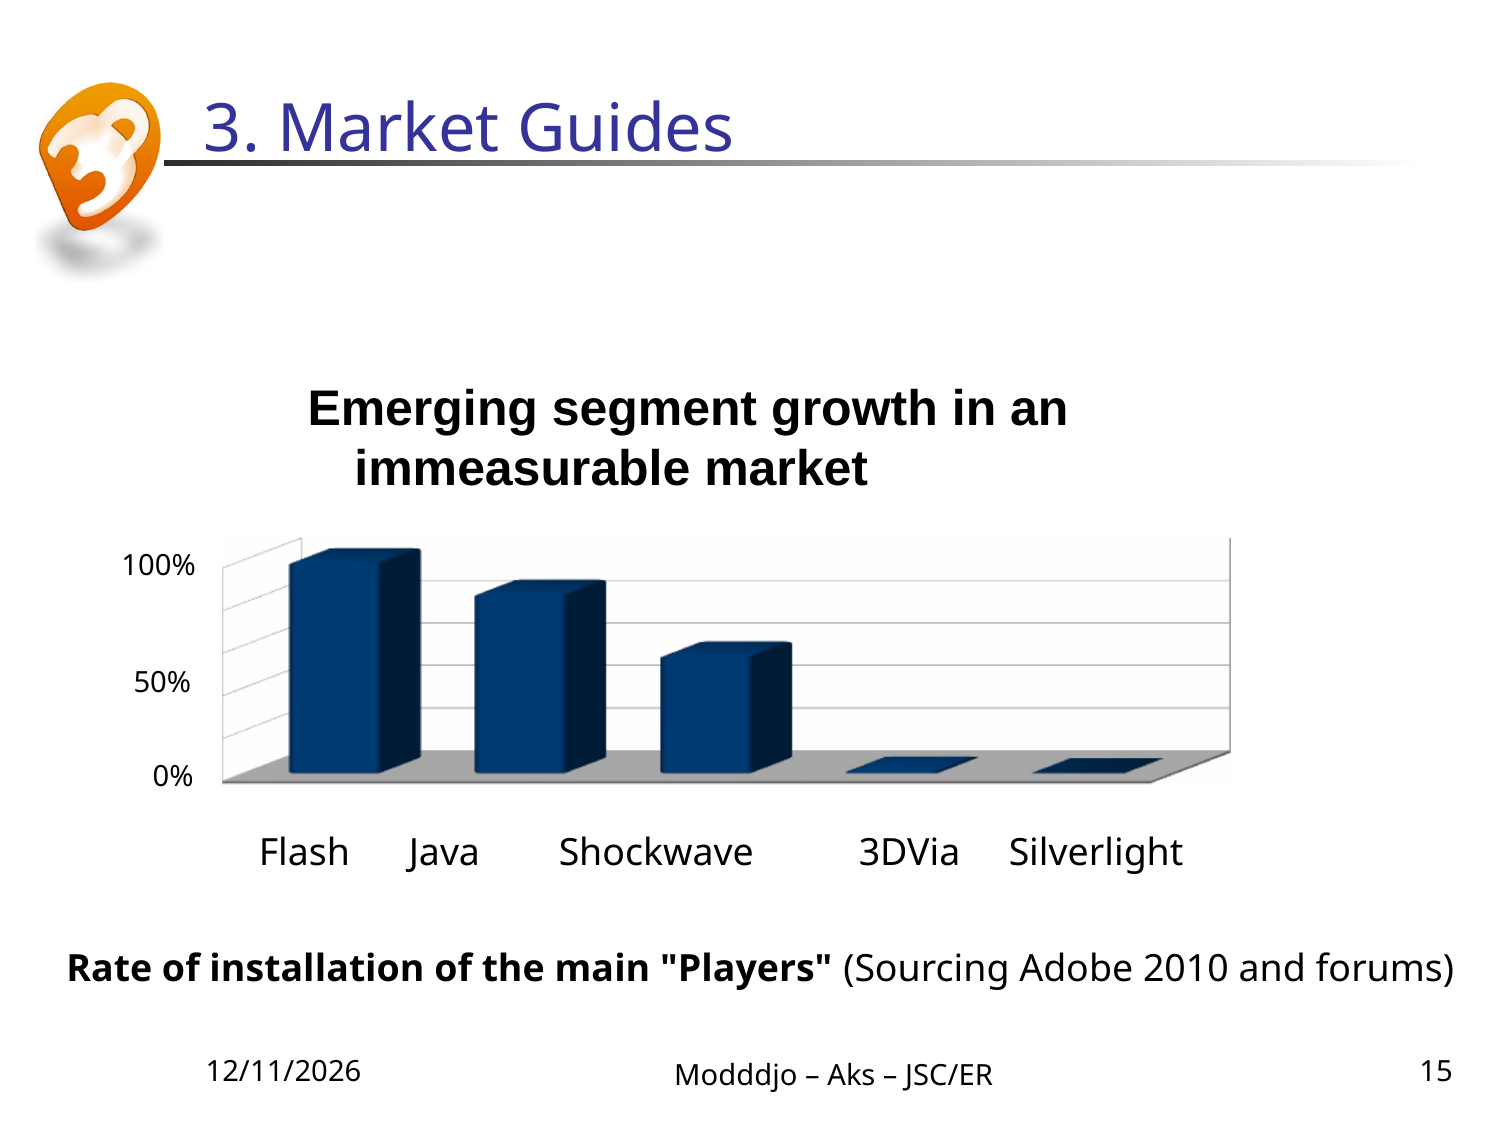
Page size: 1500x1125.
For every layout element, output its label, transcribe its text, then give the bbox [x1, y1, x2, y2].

text_box 100% [106, 538, 212, 589]
picture [222, 538, 1231, 786]
text_box Rate of installation of the main "Players" (Sourcing Adobe 2010 and forums) [51, 936, 1470, 1042]
footer Modddjo – Aks – JSC/ER [599, 1023, 1076, 1100]
text_box Flash Java Shockwave 3DVia Silverlight [244, 820, 1199, 880]
text_box 50% [118, 656, 207, 706]
list Emerging segment growth in an immeasurable market [217, 367, 1395, 936]
slide_number 15 [1154, 1023, 1468, 1100]
picture [35, 79, 164, 282]
text_box 0% [138, 749, 209, 800]
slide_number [190, 1023, 504, 1100]
title 3. Market Guides [188, 34, 1468, 173]
